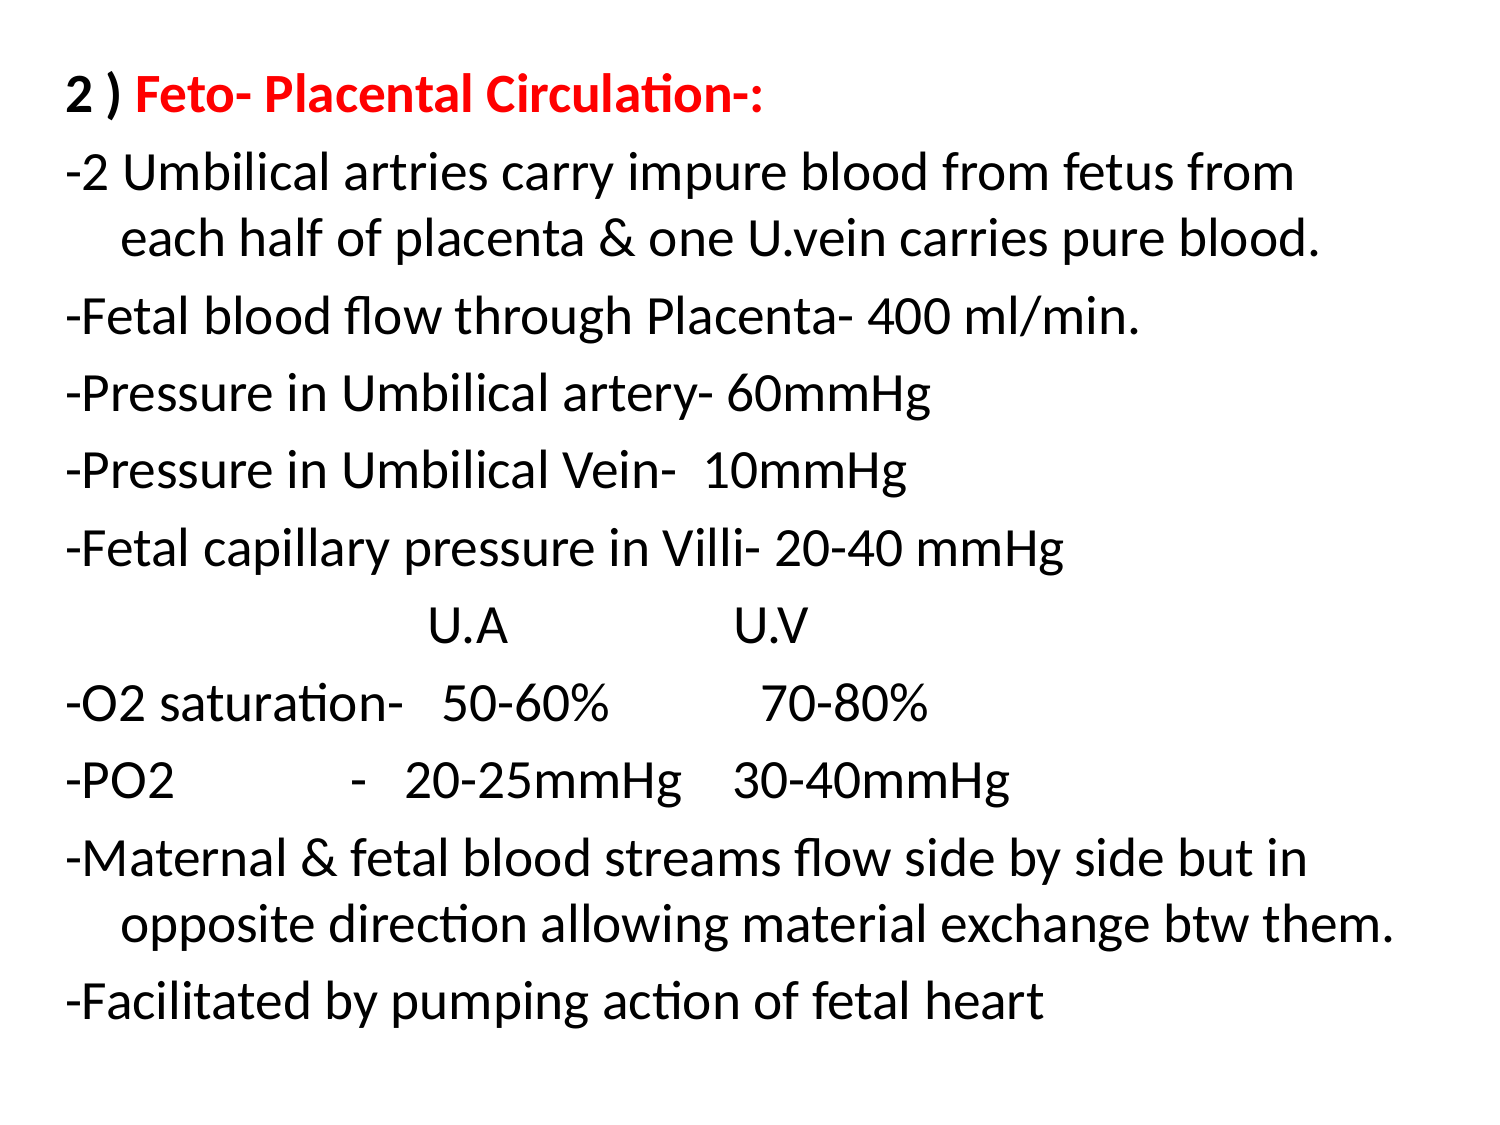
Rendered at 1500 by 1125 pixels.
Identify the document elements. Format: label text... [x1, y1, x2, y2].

list 2 ) Feto- Placental Circulation-: -2 Umbilical artries carry impure blood from fetus from each half of placenta & one U.vein carries pure blood. -Fetal blood flow through Placenta- 400 ml/min. -Pressure in Umbilical artery- 60mmHg -Pressure in Umbilical Vein- 10mmHg -Fetal capillary pressure in Villi- 20-40 mmHg U.A U.V -O2 saturation- 50-60% 70-80% -PO2 - 20-25mmHg 30-40mmHg -Maternal & fetal blood streams flow side by side but in opposite direction allowing material exchange btw them. -Facilitated by pumping action of fetal heart [50, 50, 1425, 1063]
